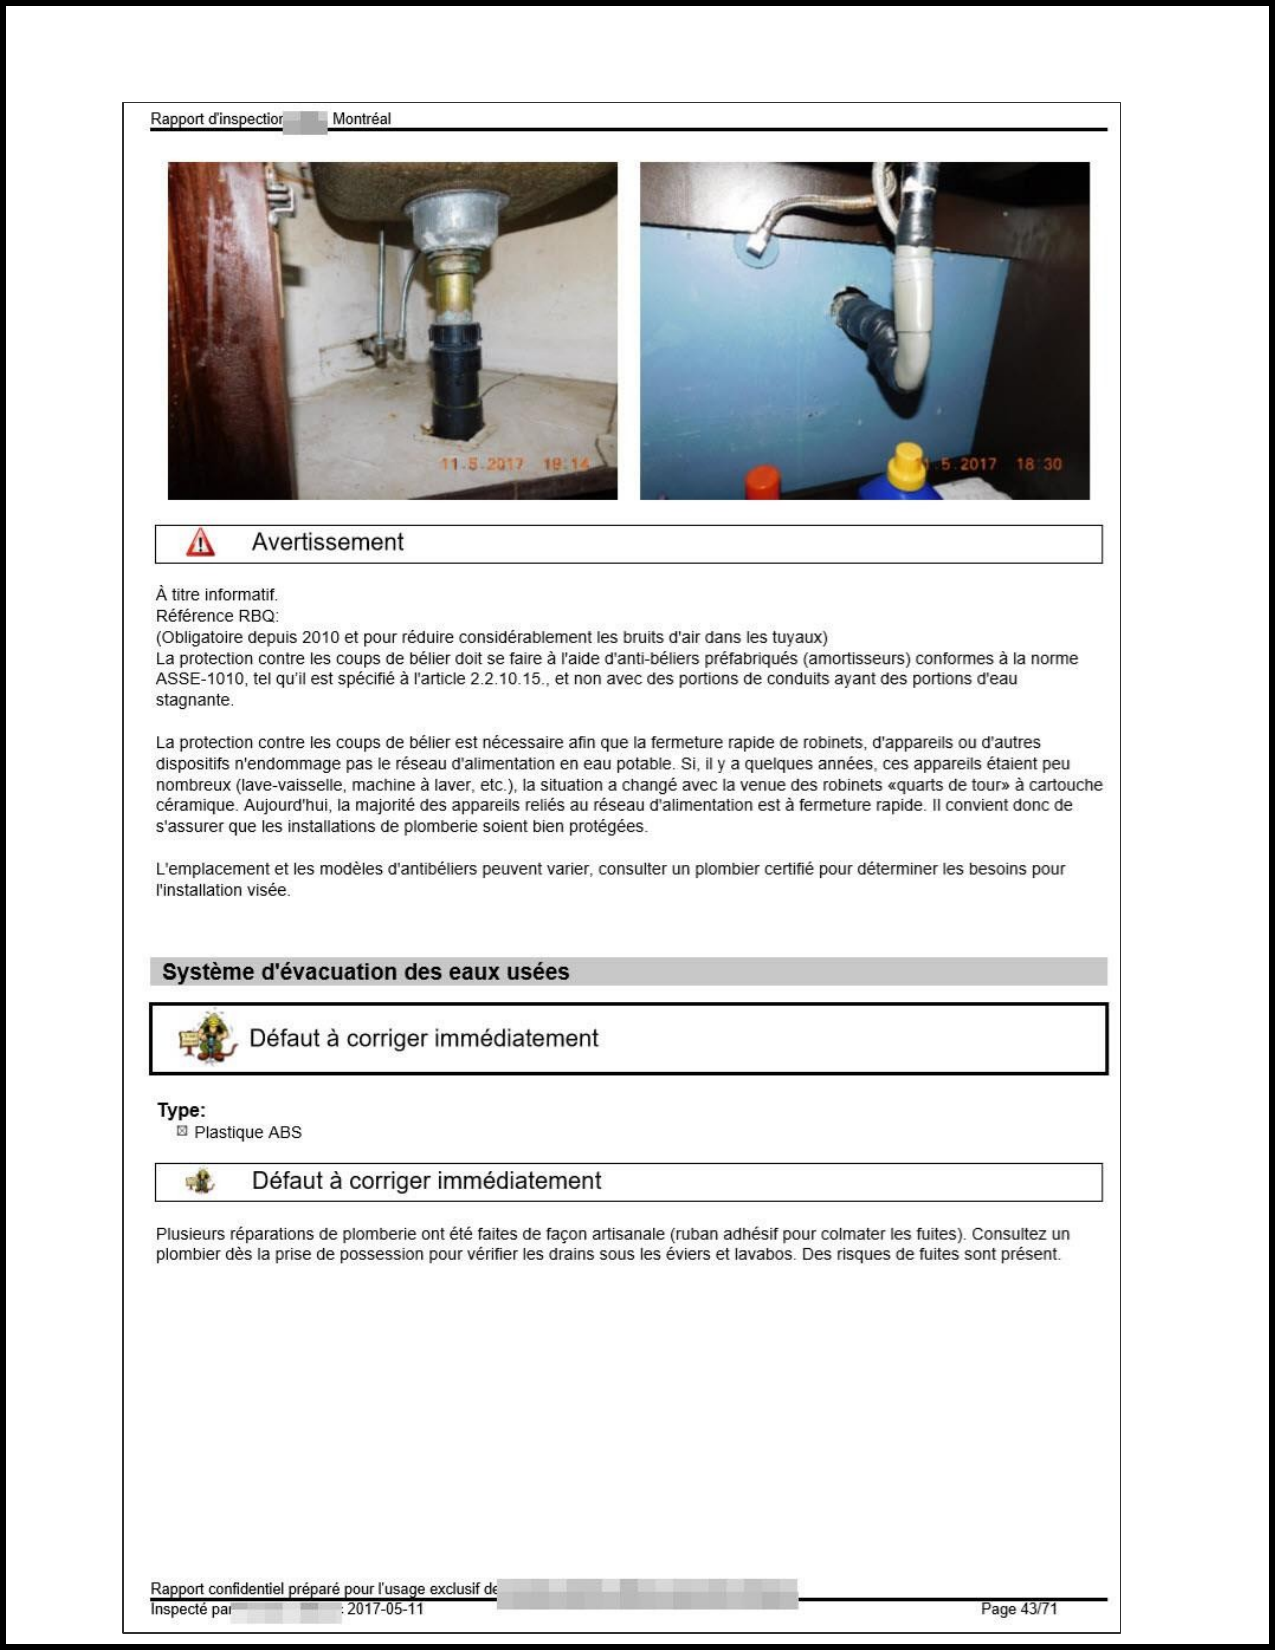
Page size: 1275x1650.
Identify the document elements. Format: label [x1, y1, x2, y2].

text_box [122, 102, 1121, 1633]
